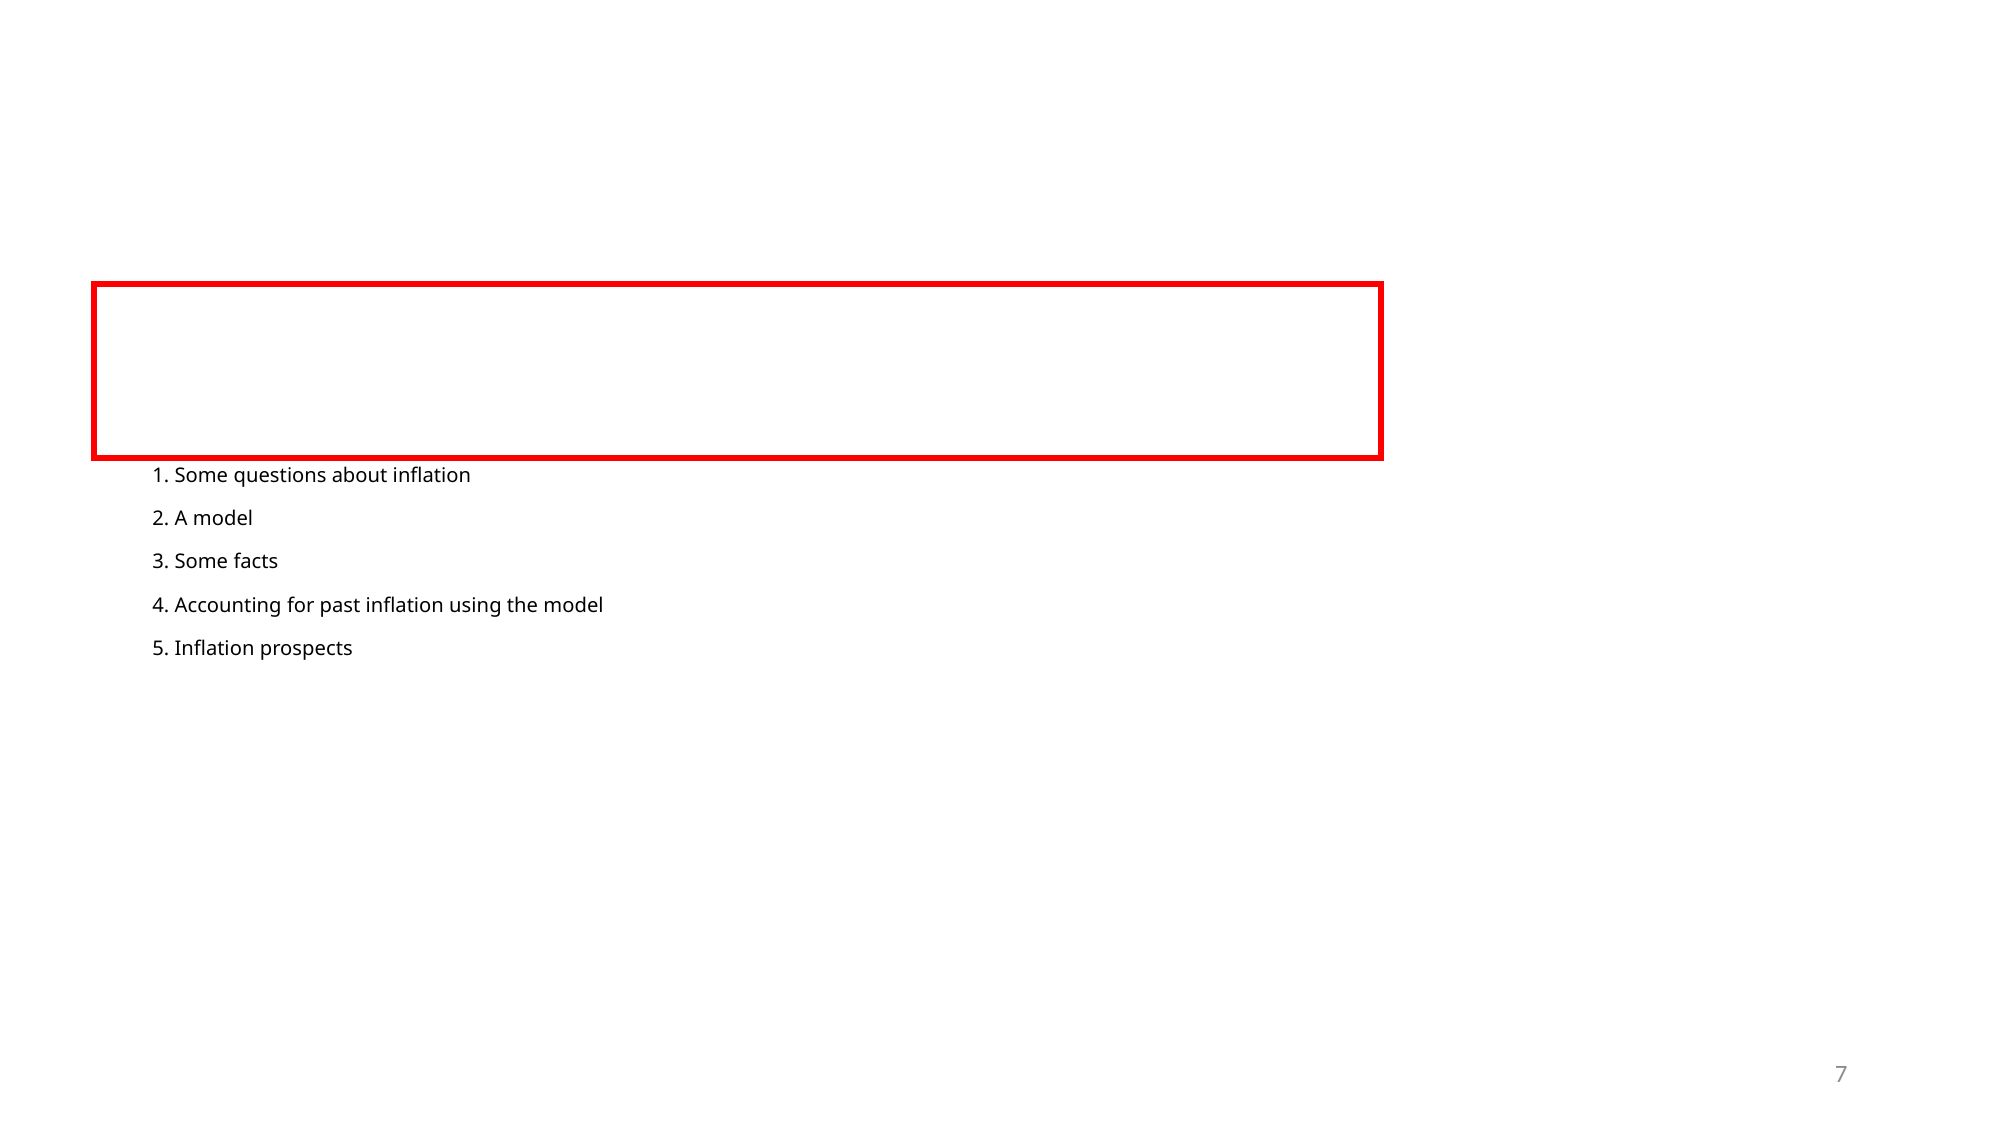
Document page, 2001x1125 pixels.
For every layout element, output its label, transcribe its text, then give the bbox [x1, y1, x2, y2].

slide_number 7 [1412, 1042, 1863, 1103]
title 1. Some questions about inflation 2. A model 3. Some facts 4. Accounting for past inflation using the model 5. Inflation prospects [137, 453, 1863, 672]
text_box [93, 283, 1382, 459]
